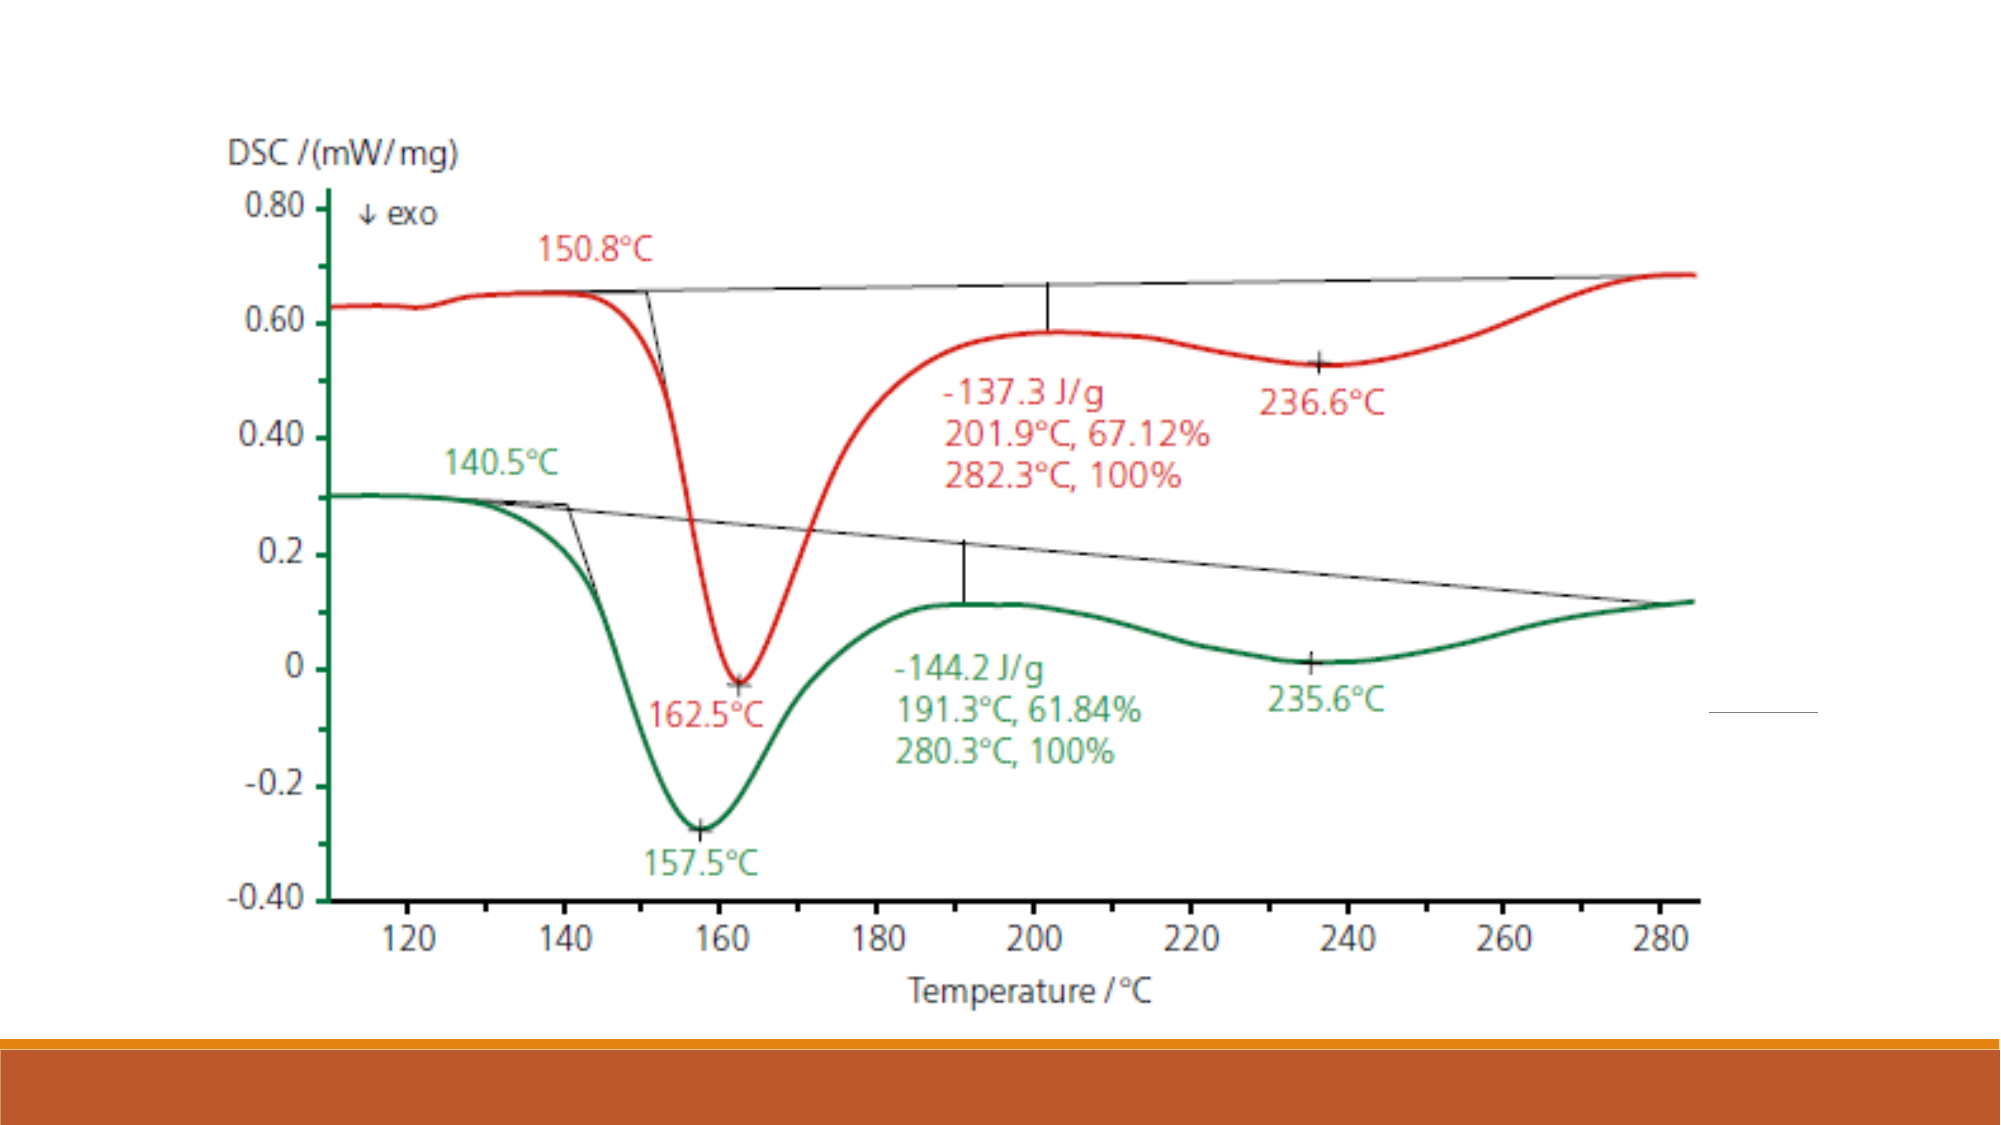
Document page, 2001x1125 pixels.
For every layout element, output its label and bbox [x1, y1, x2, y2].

picture [195, 97, 1710, 1028]
